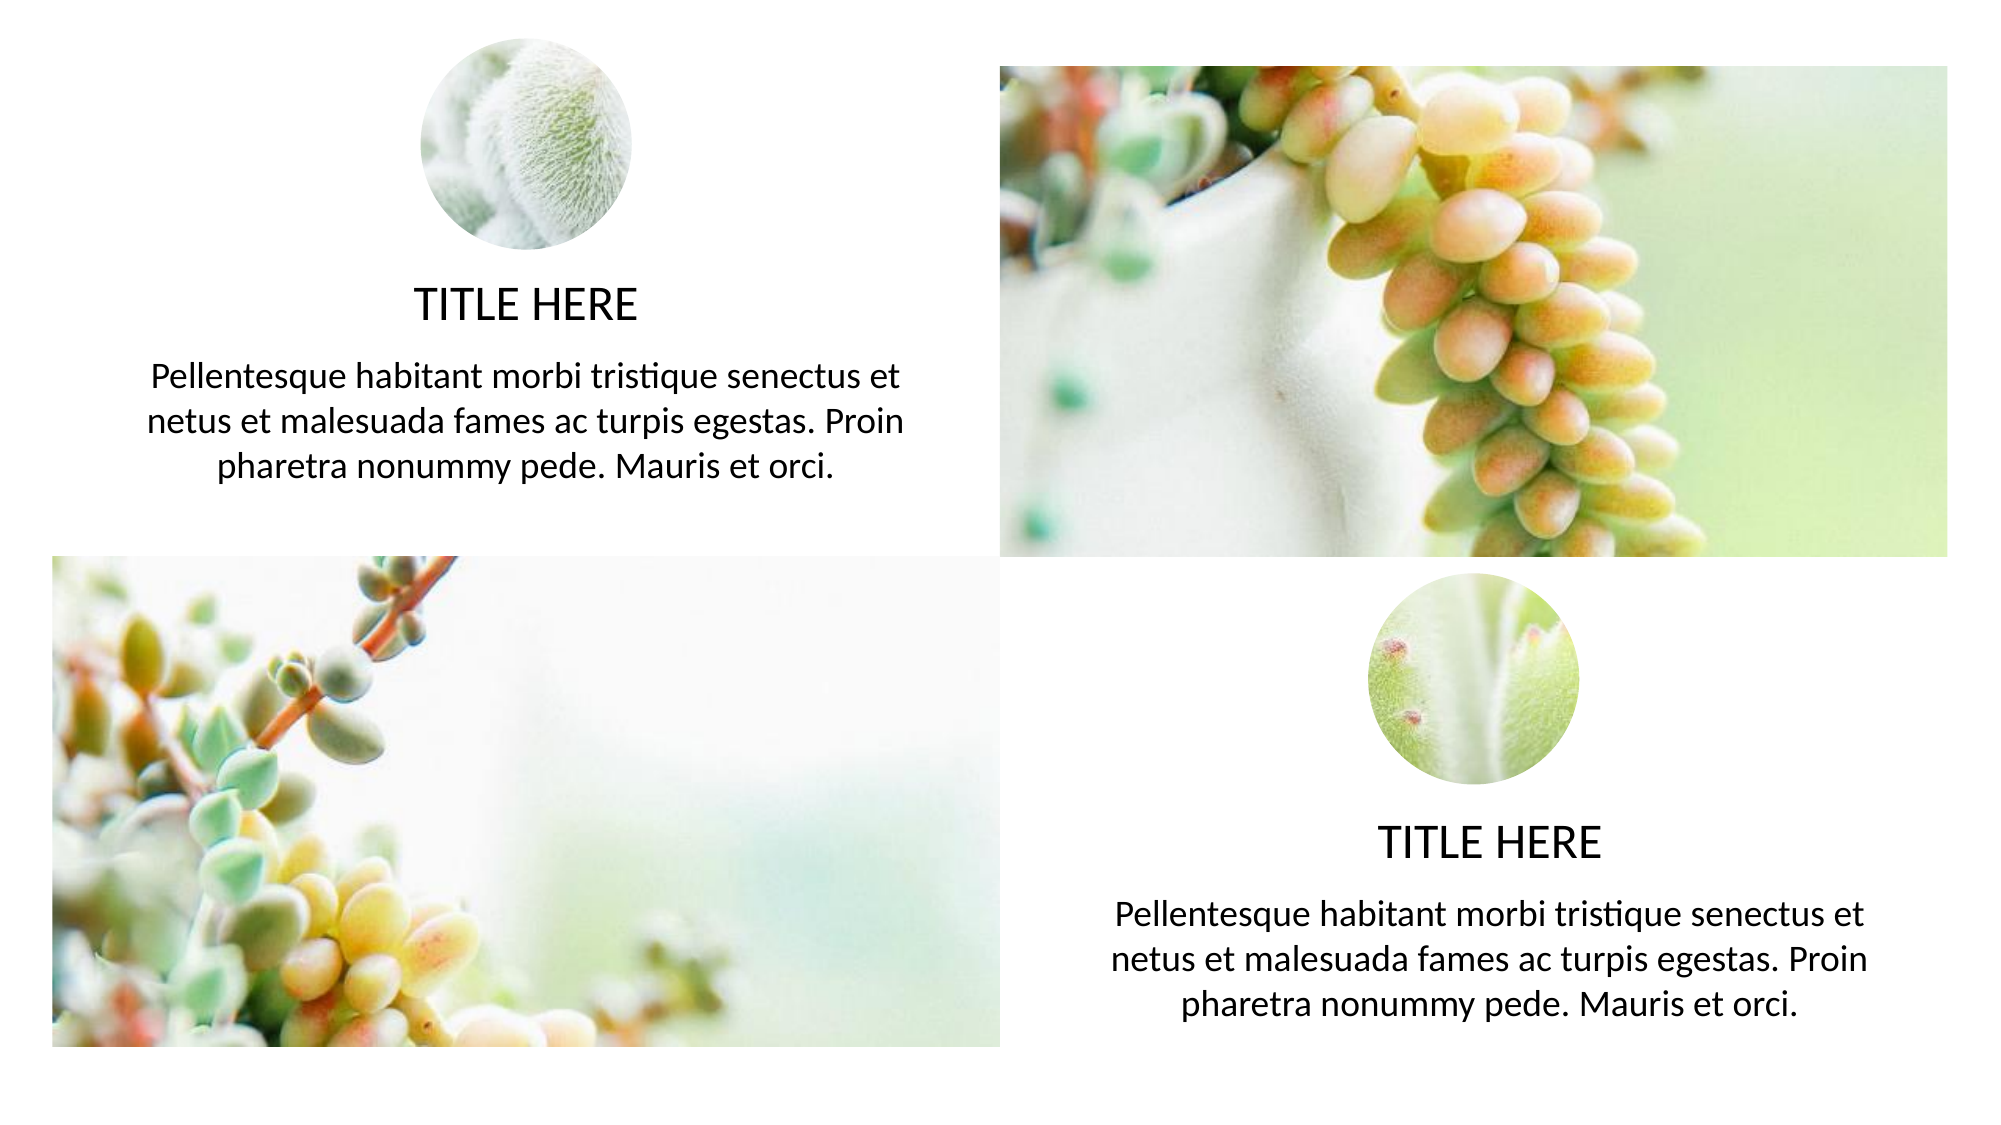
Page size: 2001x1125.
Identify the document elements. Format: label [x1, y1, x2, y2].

picture [1368, 573, 1580, 785]
text_box [1054, 801, 1926, 1034]
text_box [90, 263, 962, 495]
picture [420, 38, 632, 250]
picture [52, 66, 1948, 1047]
